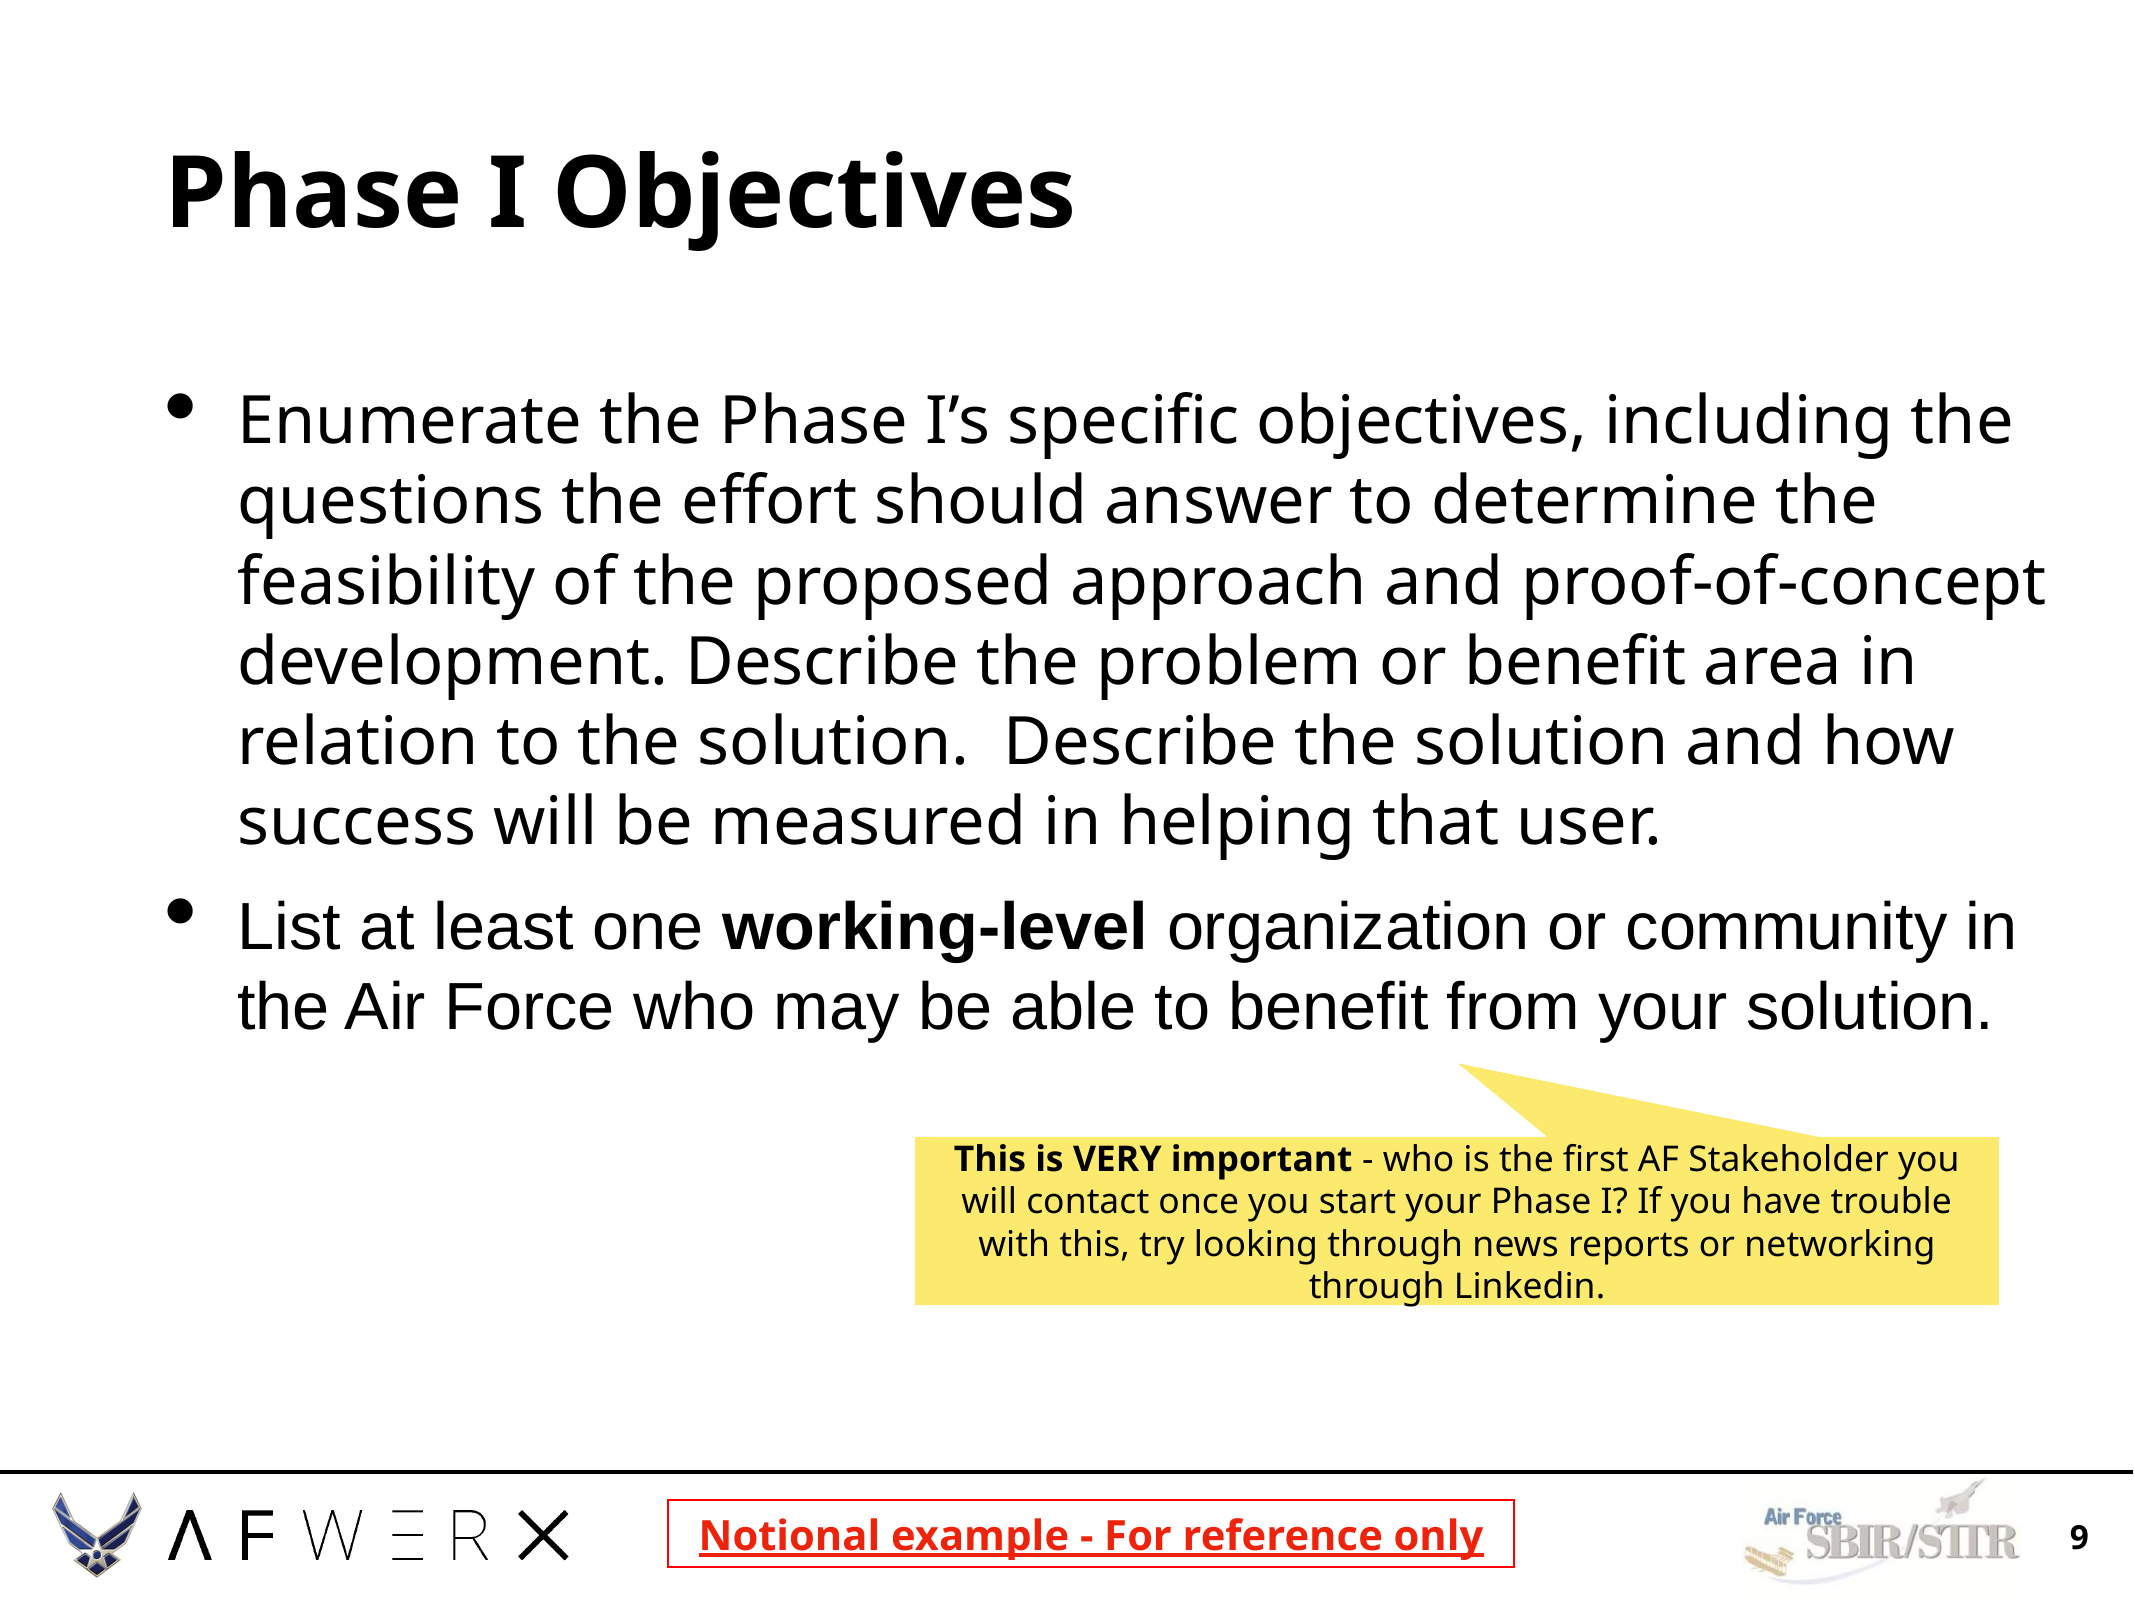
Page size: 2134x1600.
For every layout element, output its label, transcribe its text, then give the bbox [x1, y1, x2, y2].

text_box This is VERY important - who is the first AF Stakeholder you will contact once you start your Phase I? If you have trouble with this, try looking through news reports or networking through Linkedin. [915, 1063, 2000, 1306]
picture [43, 1483, 151, 1587]
title Phase I Objectives [155, 41, 1978, 334]
text_box Most Phase I companies do have these costs. Provide estimates and top-level details of your estimated travel costs. (The actual values are likely to be different than these estimates, and that is okay.) [1741, 1474, 2024, 1600]
list Enumerate the Phase I’s specific objectives, including the questions the effort should answer to determine the feasibility of the proposed approach and proof-of-concept development. Describe the problem or benefit area in relation to the solution. Describe the solution and how success will be measured in helping that user. List at least one working-level organization or community in the Air Force who may be able to benefit from your solution. [155, 368, 2072, 1457]
